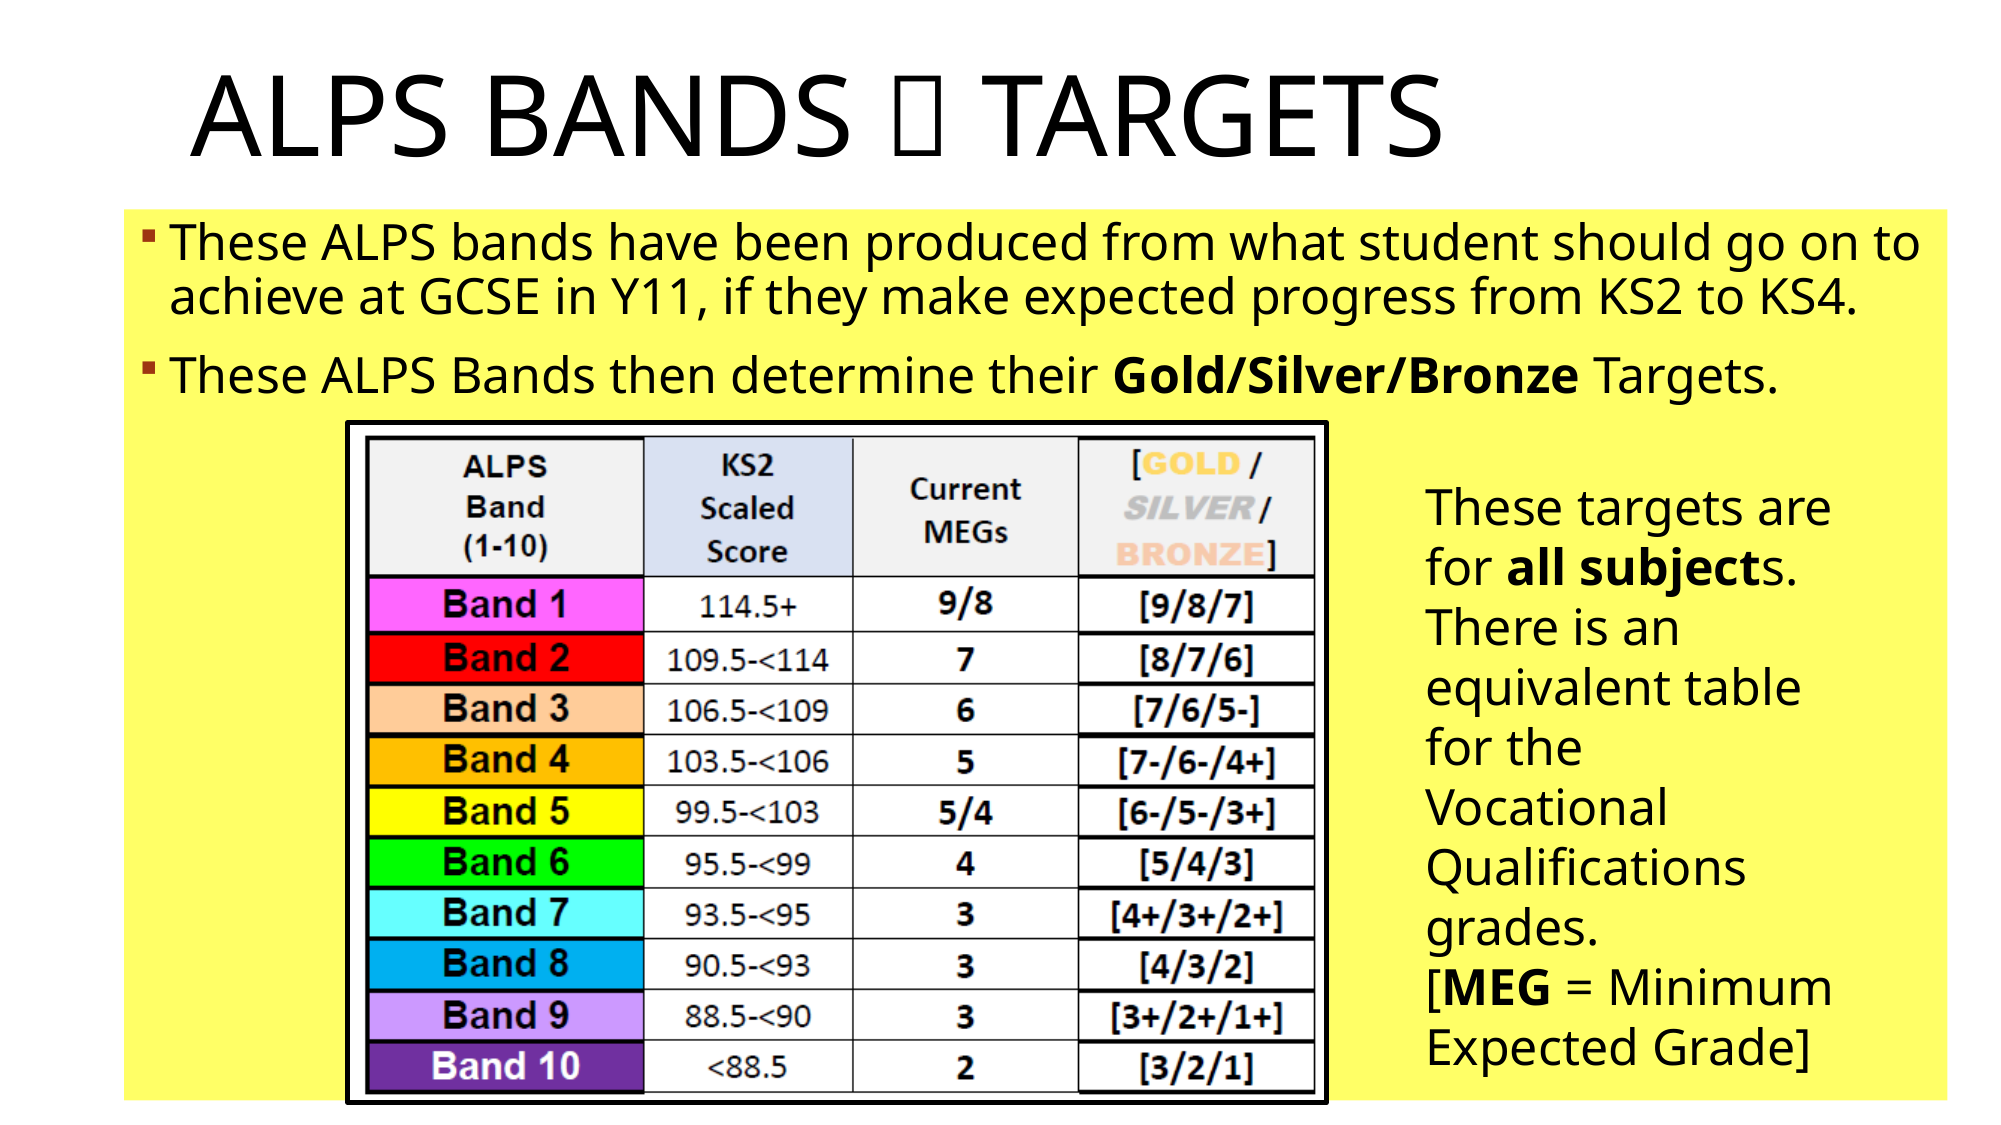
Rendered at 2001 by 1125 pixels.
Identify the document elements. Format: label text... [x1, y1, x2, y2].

title Alps bands  targets [175, 51, 1826, 190]
picture [352, 427, 1323, 1099]
list These ALPS bands have been produced from what student should go on to achieve at GCSE in Y11, if they make expected progress from KS2 to KS4. These ALPS Bands then determine their Gold/Silver/Bronze Targets. [124, 209, 1948, 1101]
text_box These targets are for all subjects. There is an equivalent table for the Vocational Qualifications grades. [MEG = Minimum Expected Grade] [1410, 468, 1850, 1083]
